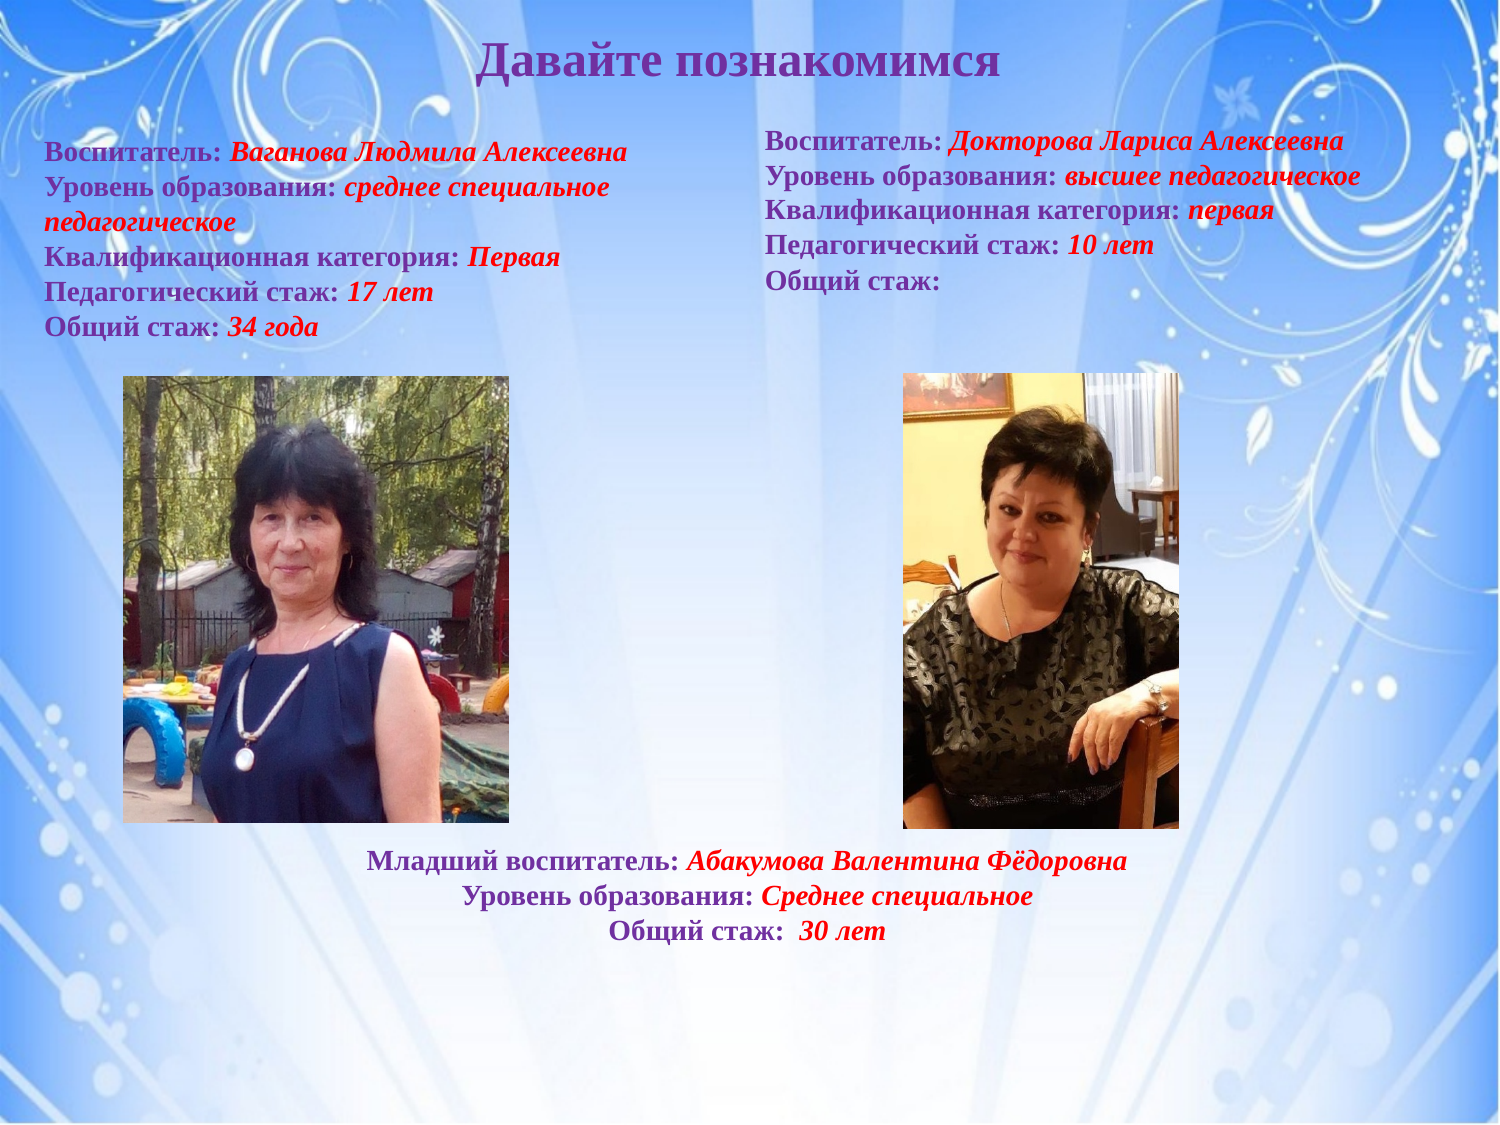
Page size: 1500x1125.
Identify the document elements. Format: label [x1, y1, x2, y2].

picture [903, 373, 1179, 829]
list [0, 0, 1500, 1125]
picture [123, 375, 510, 823]
